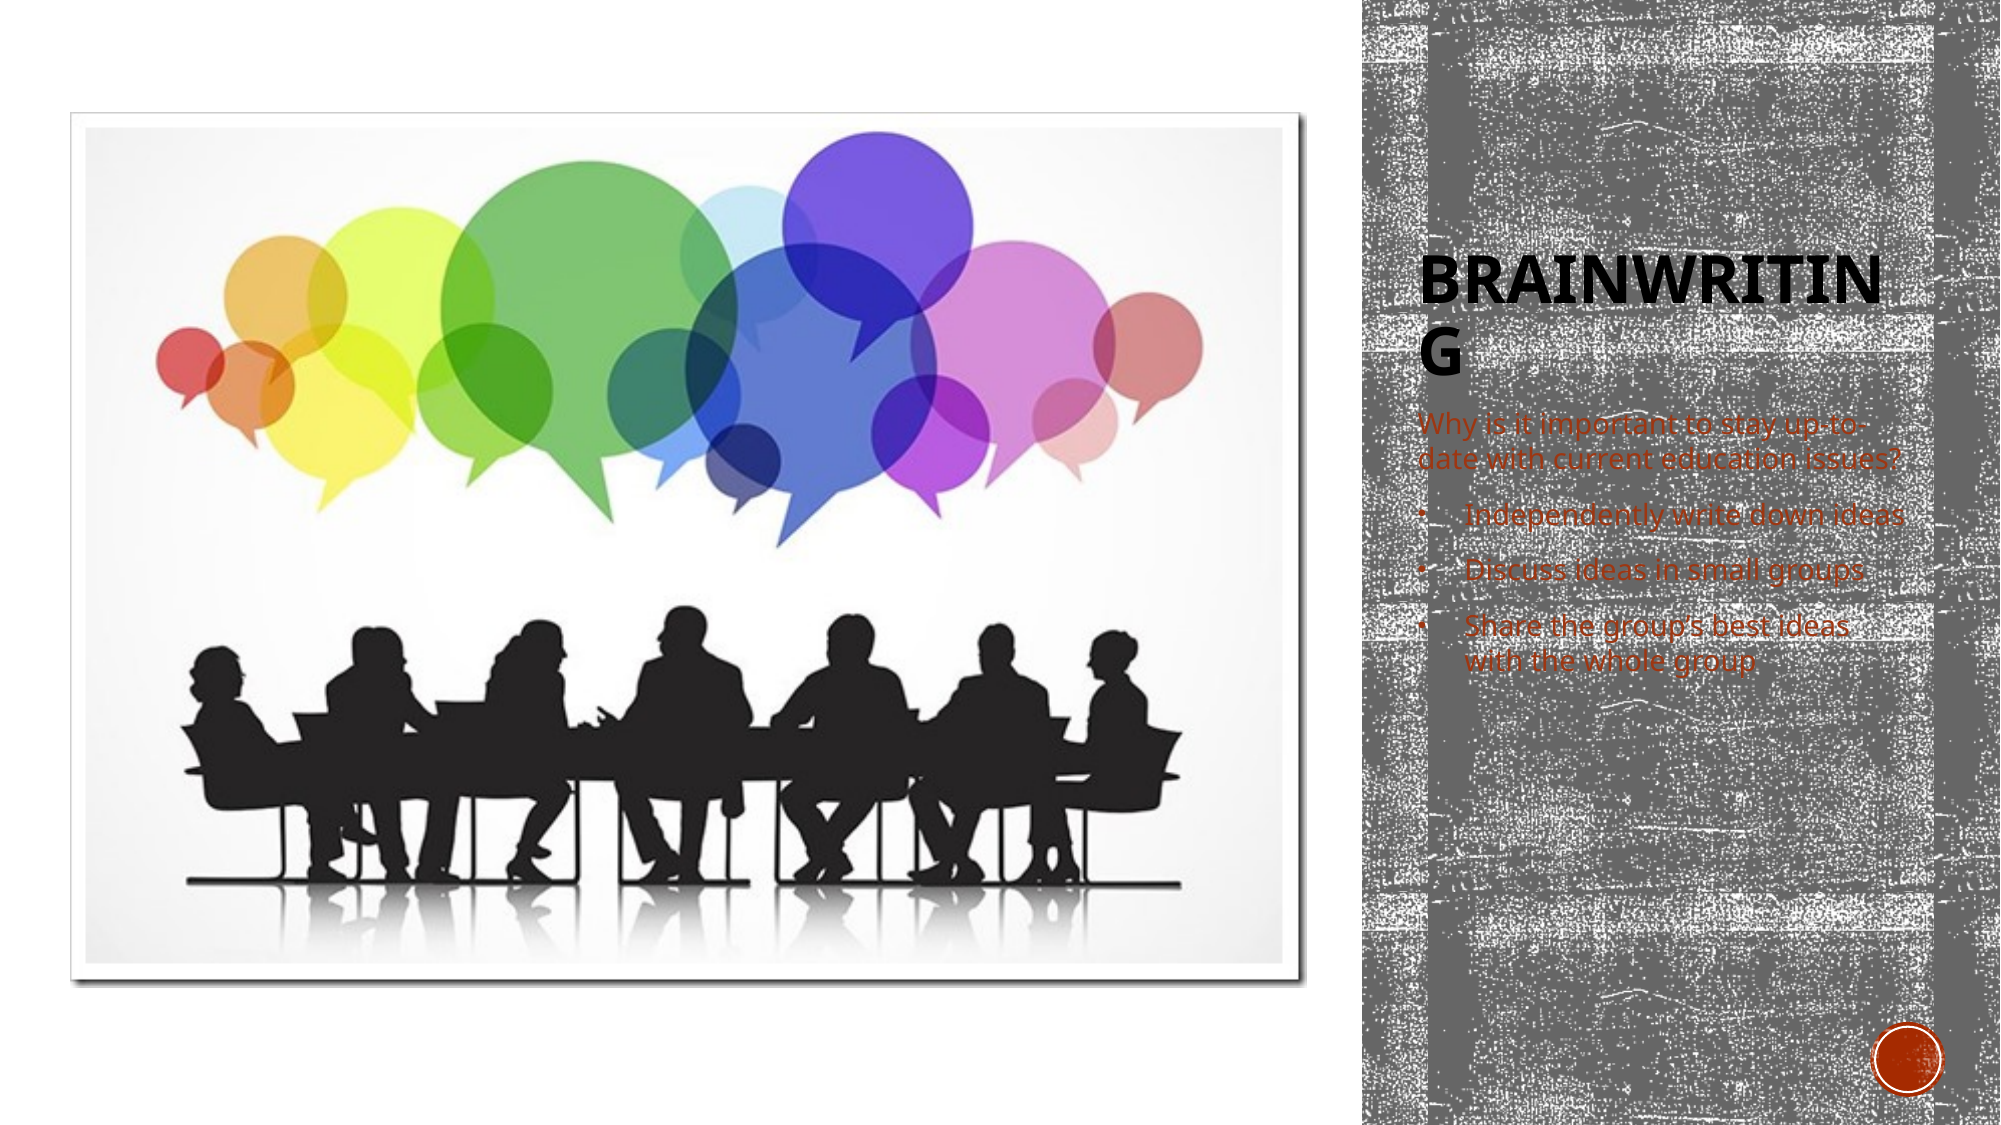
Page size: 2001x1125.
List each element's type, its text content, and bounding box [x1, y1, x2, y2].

list Why is it important to stay up-to-date with current education issues? Independently write down ideas Discuss ideas in small groups Share the group’s best ideas with the whole group [1402, 397, 1928, 938]
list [75, 116, 1304, 984]
title Brainwriting [1402, 112, 1928, 397]
